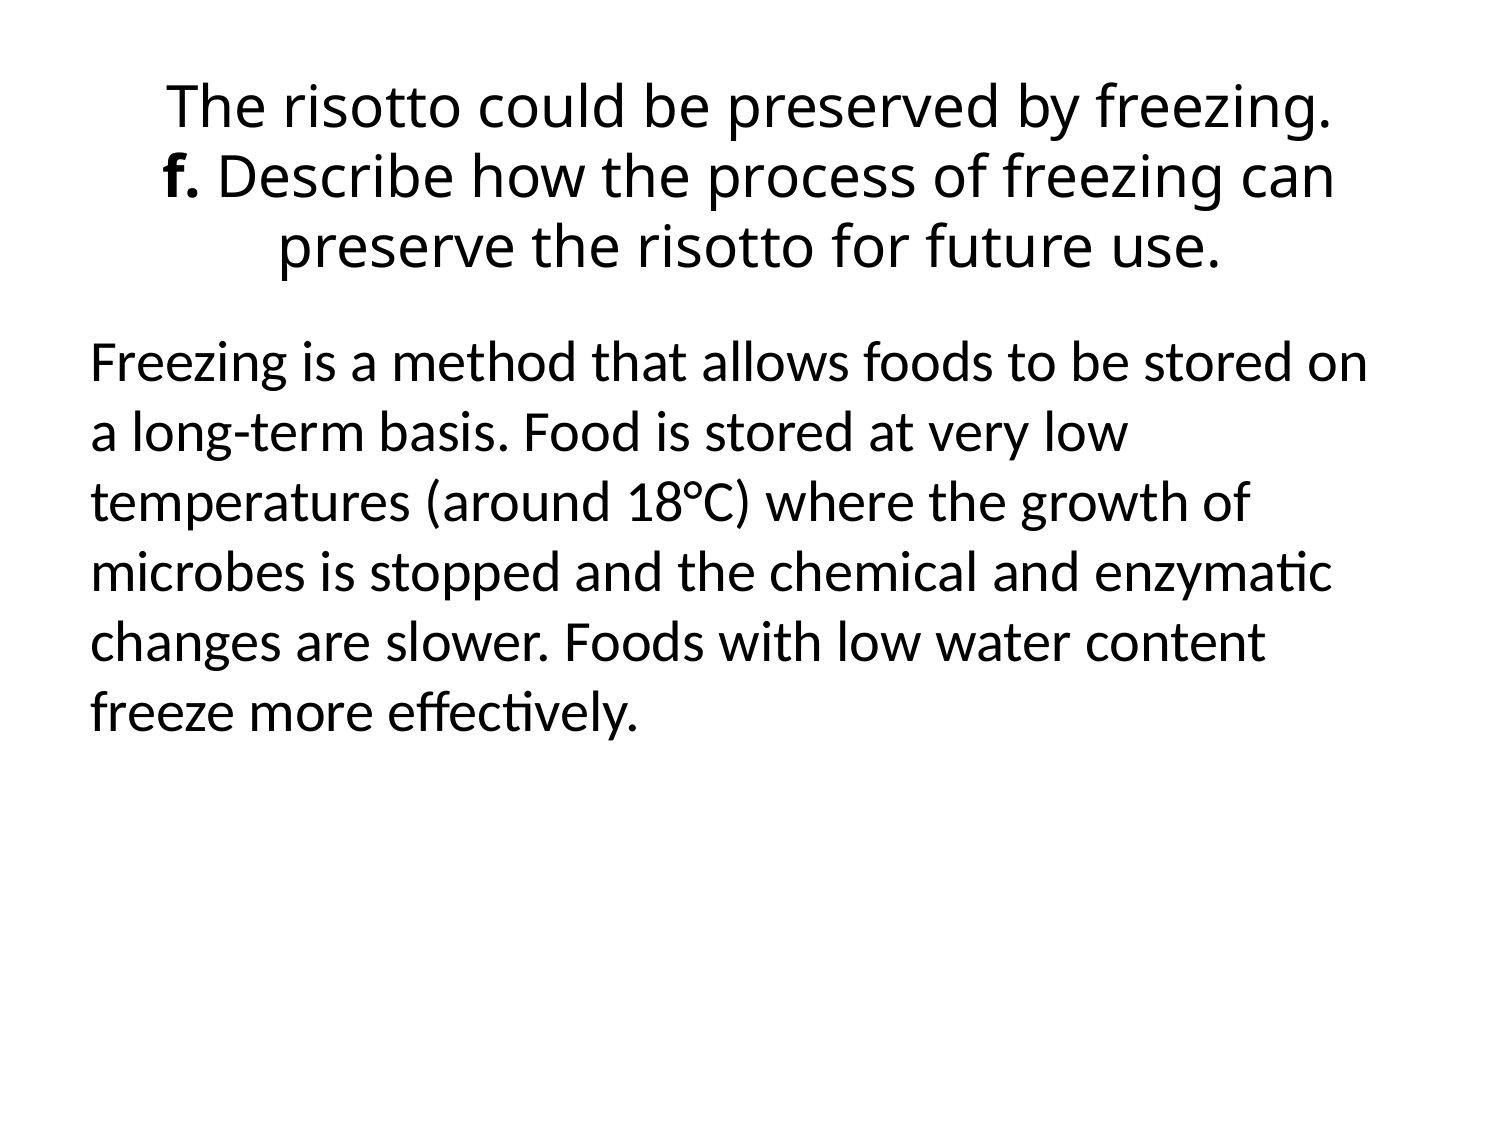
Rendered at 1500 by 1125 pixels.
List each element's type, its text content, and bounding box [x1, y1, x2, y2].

list Freezing is a method that allows foods to be stored on a long-term basis. Food is stored at very low temperatures (around 18°C) where the growth of microbes is stopped and the chemical and enzymatic changes are slower. Foods with low water content freeze more effectively. [75, 316, 1425, 1059]
title The risotto could be preserved by freezing. f. Describe how the process of freezing can preserve the risotto for future use. [75, 115, 1425, 303]
